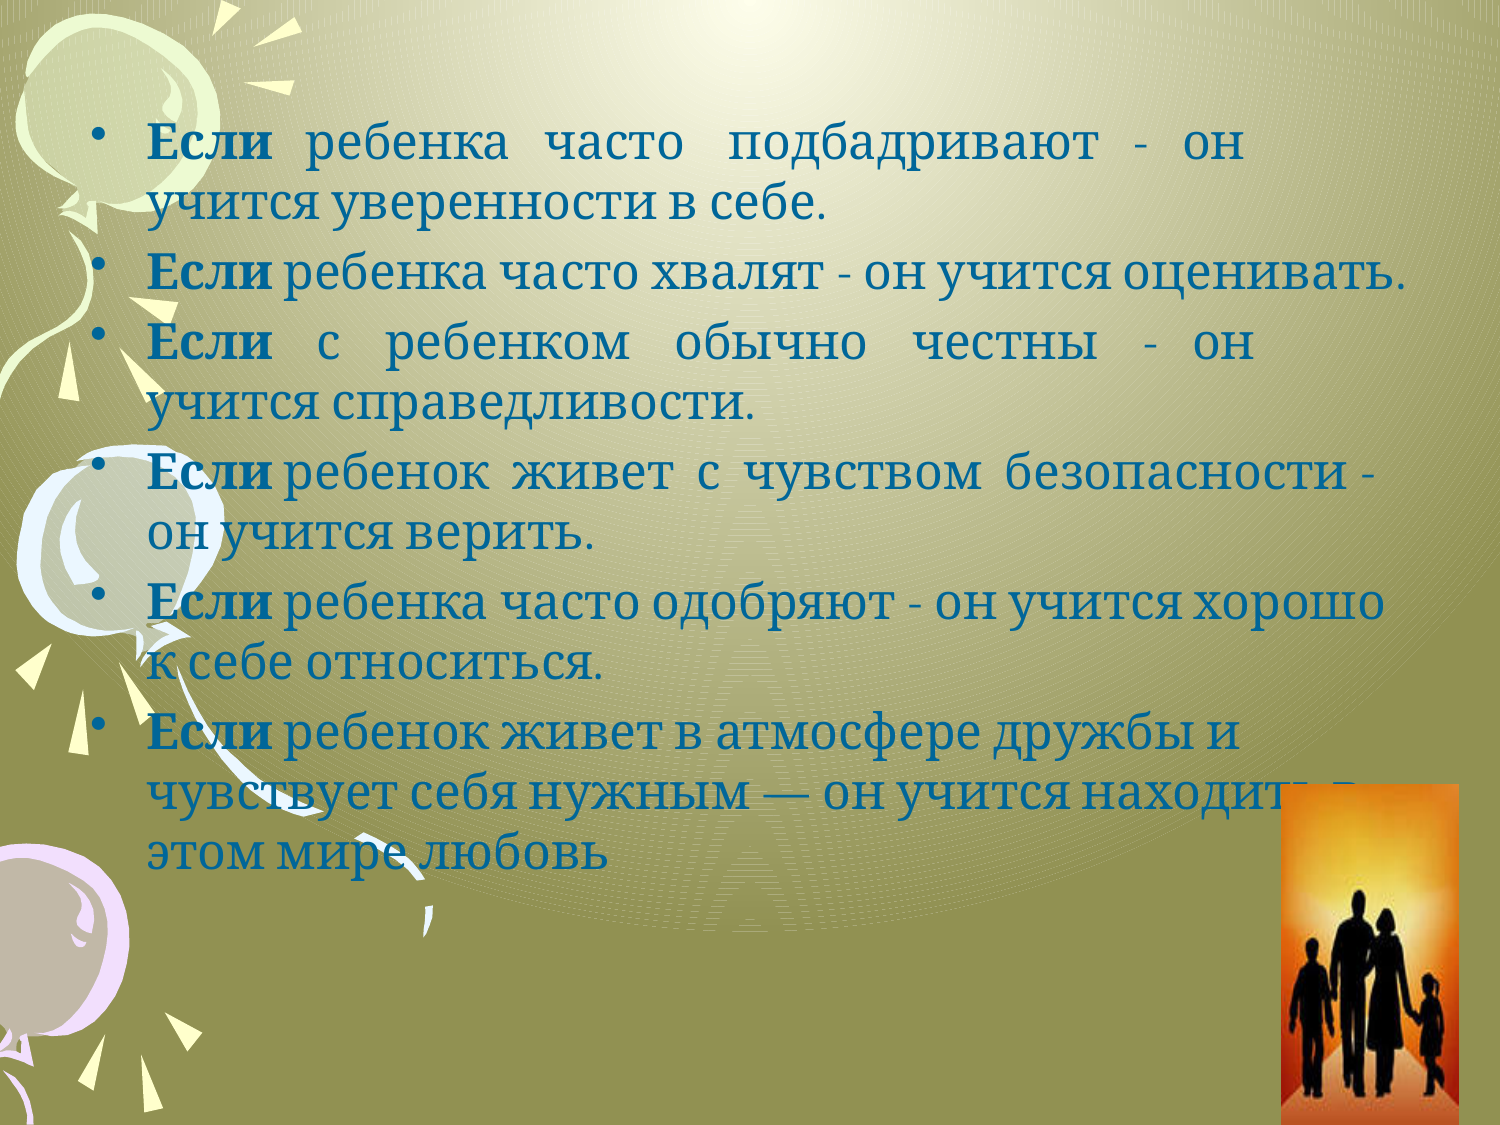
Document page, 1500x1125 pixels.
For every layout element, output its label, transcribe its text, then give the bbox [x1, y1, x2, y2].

list Если ребенка часто подбадривают - он учится уверенности в себе. Если ребенка часто хвалят - он учится оценивать. Если с ребенком обычно честны - он учится справедливости. Если ребенок живет с чувством безопасности - он учится верить. Если ребенка часто одобряют - он учится хорошо к себе относиться. Если ребенок живет в атмосфере дружбы и чувствует себя нужным — он учится находить в этом мире любовь [74, 101, 1426, 882]
picture [1281, 784, 1459, 1125]
